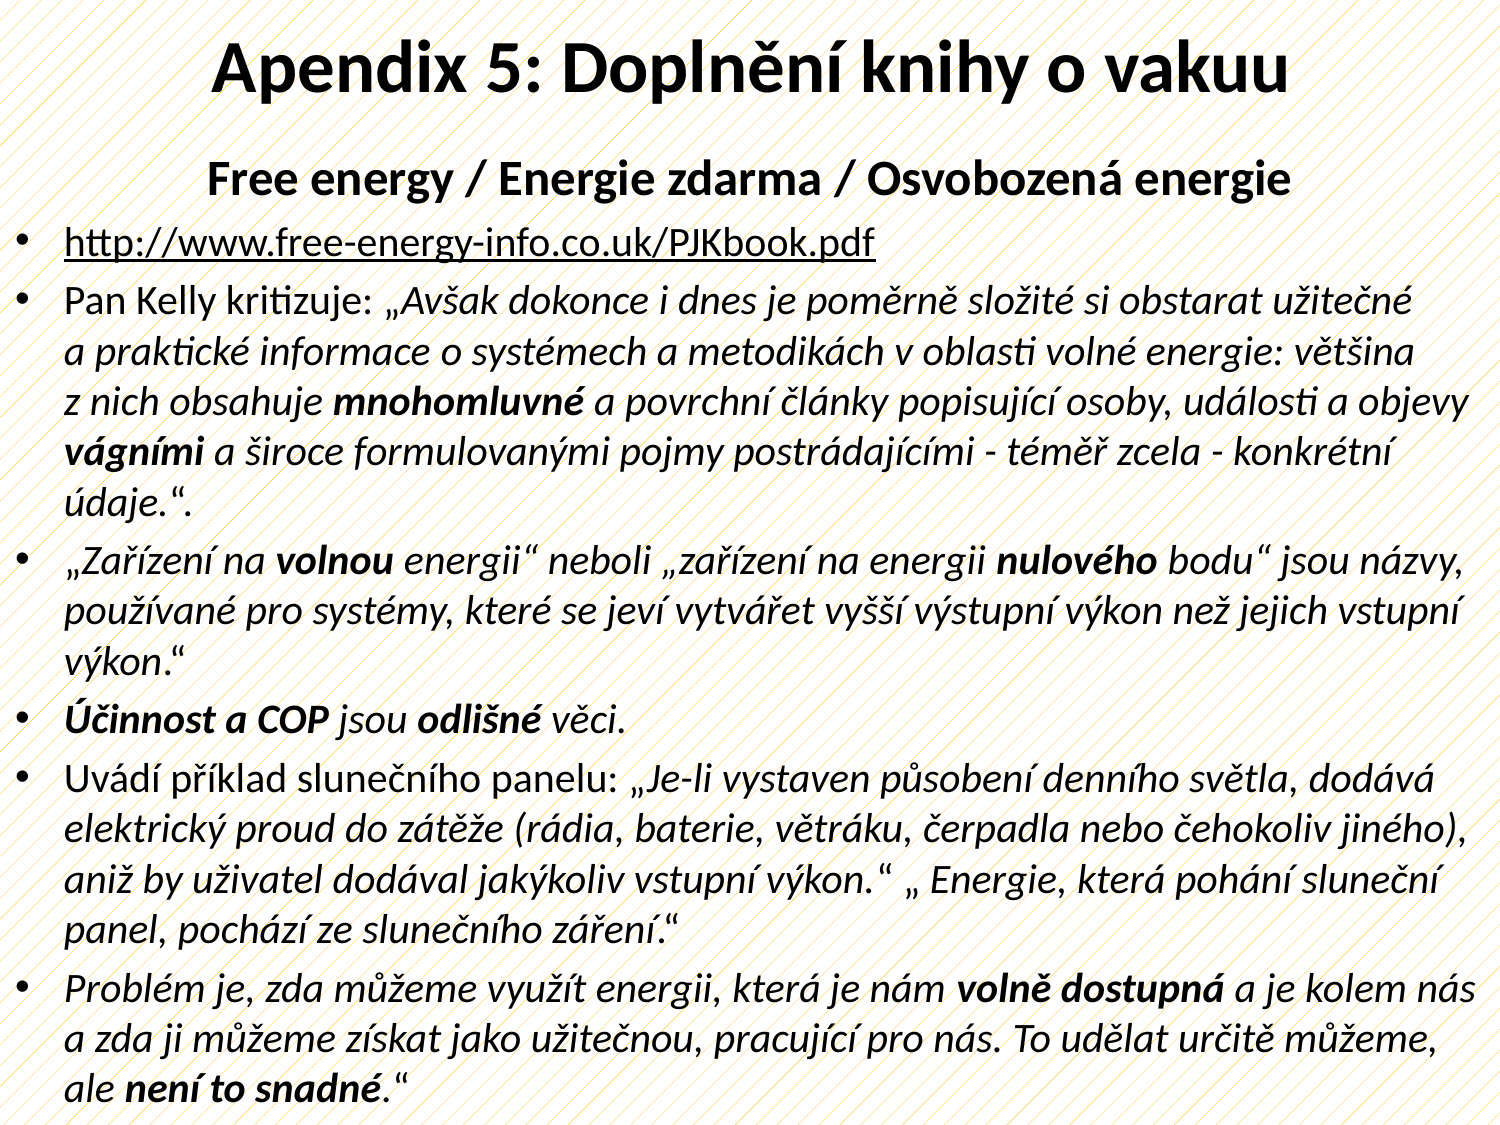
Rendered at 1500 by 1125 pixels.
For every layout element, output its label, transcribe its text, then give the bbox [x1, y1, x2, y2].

list Free energy / Energie zdarma / Osvobozená energie http://www.free-energy-info.co.uk/PJKbook.pdf Pan Kelly kritizuje: „Avšak dokonce i dnes je poměrně složité si obstarat užitečné a praktické informace o systémech a metodikách v oblasti volné energie: většina z nich obsahuje mnohomluvné a povrchní články popisující osoby, události a objevy vágními a široce formulovanými pojmy postrádajícími - téměř zcela - konkrétní údaje.“. „Zařízení na volnou energii“ neboli „zařízení na energii nulového bodu“ jsou názvy, používané pro systémy, které se jeví vytvářet vyšší výstupní výkon než jejich vstupní výkon.“ Účinnost a COP jsou odlišné věci. Uvádí příklad slunečního panelu: „Je-li vystaven působení denního světla, dodává elektrický proud do zátěže (rádia, baterie, větráku, čerpadla nebo čehokoliv jiného), aniž by uživatel dodával jakýkoliv vstupní výkon.“ „ Energie, která pohání sluneční panel, pochází ze slunečního záření.“ Problém je, zda můžeme využít energii, která je nám volně dostupná a je kolem nás a zda ji můžeme získat jako užitečnou, pracující pro nás. To udělat určitě můžeme, ale není to snadné.“ [0, 137, 1500, 1125]
title Apendix 5: Doplnění knihy o vakuu [76, 0, 1427, 126]
